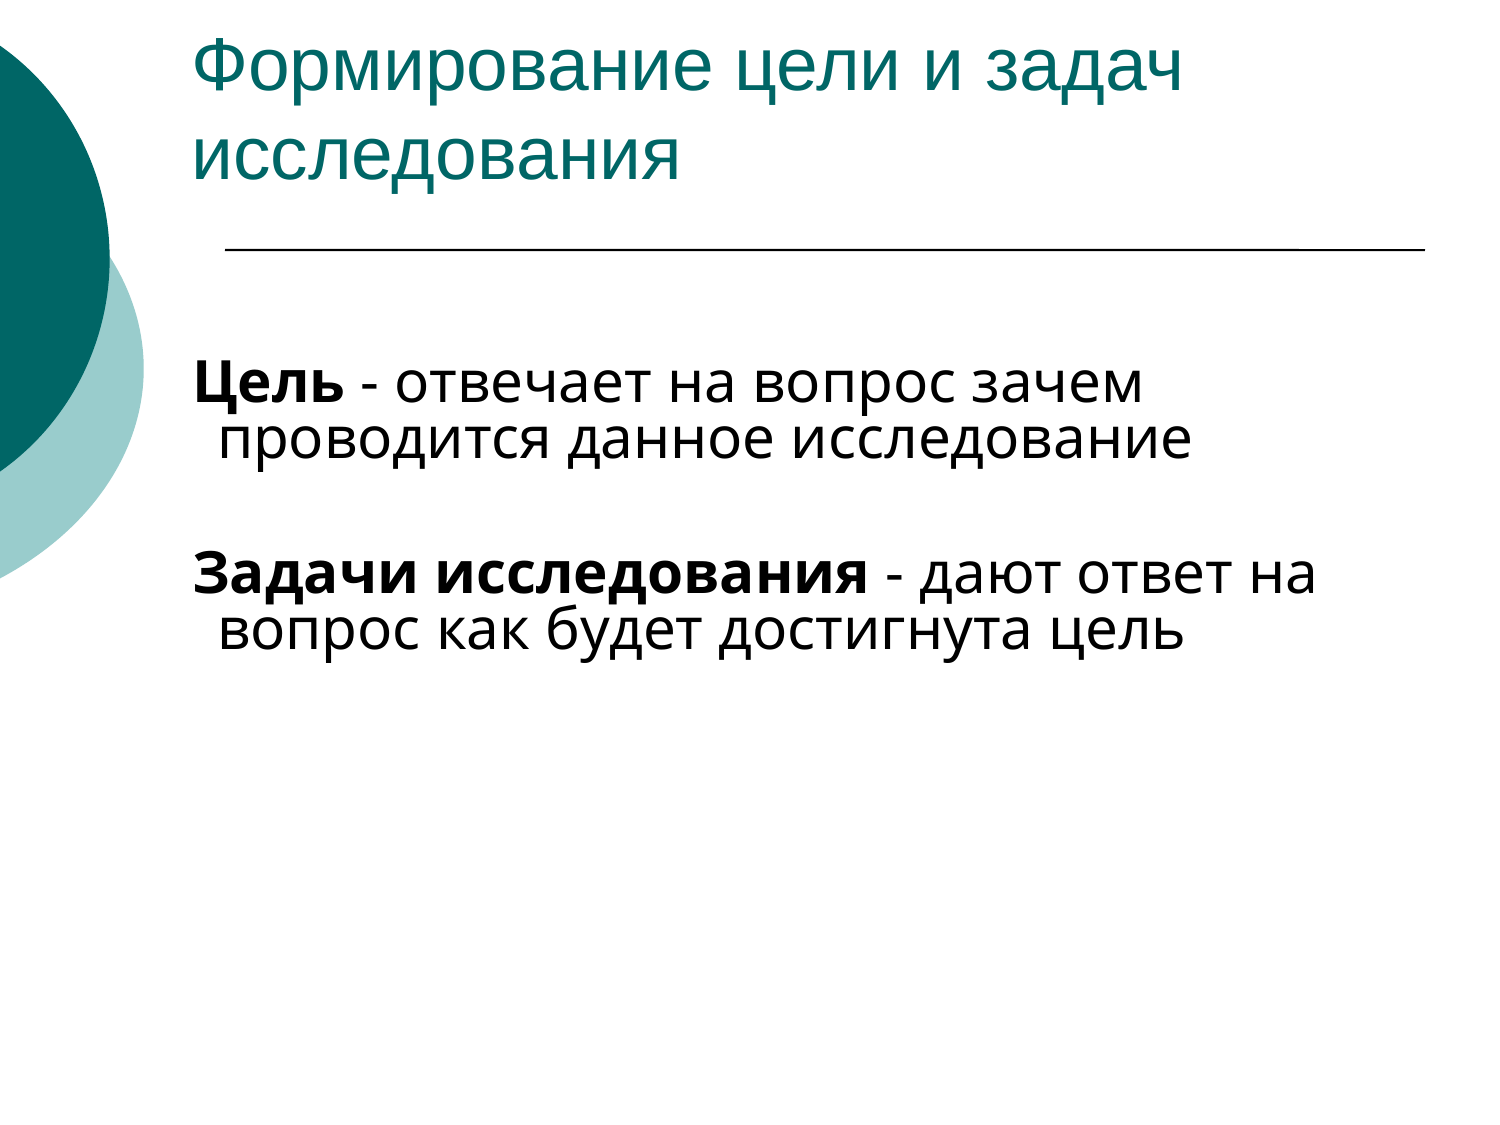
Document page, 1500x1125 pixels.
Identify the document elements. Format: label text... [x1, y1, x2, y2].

title Формирование цели и задач исследования [176, 0, 1483, 203]
list Цель - отвечает на вопрос зачем проводится данное исследование Задачи исследования - дают ответ на вопрос как будет достигнута цель [177, 350, 1483, 594]
